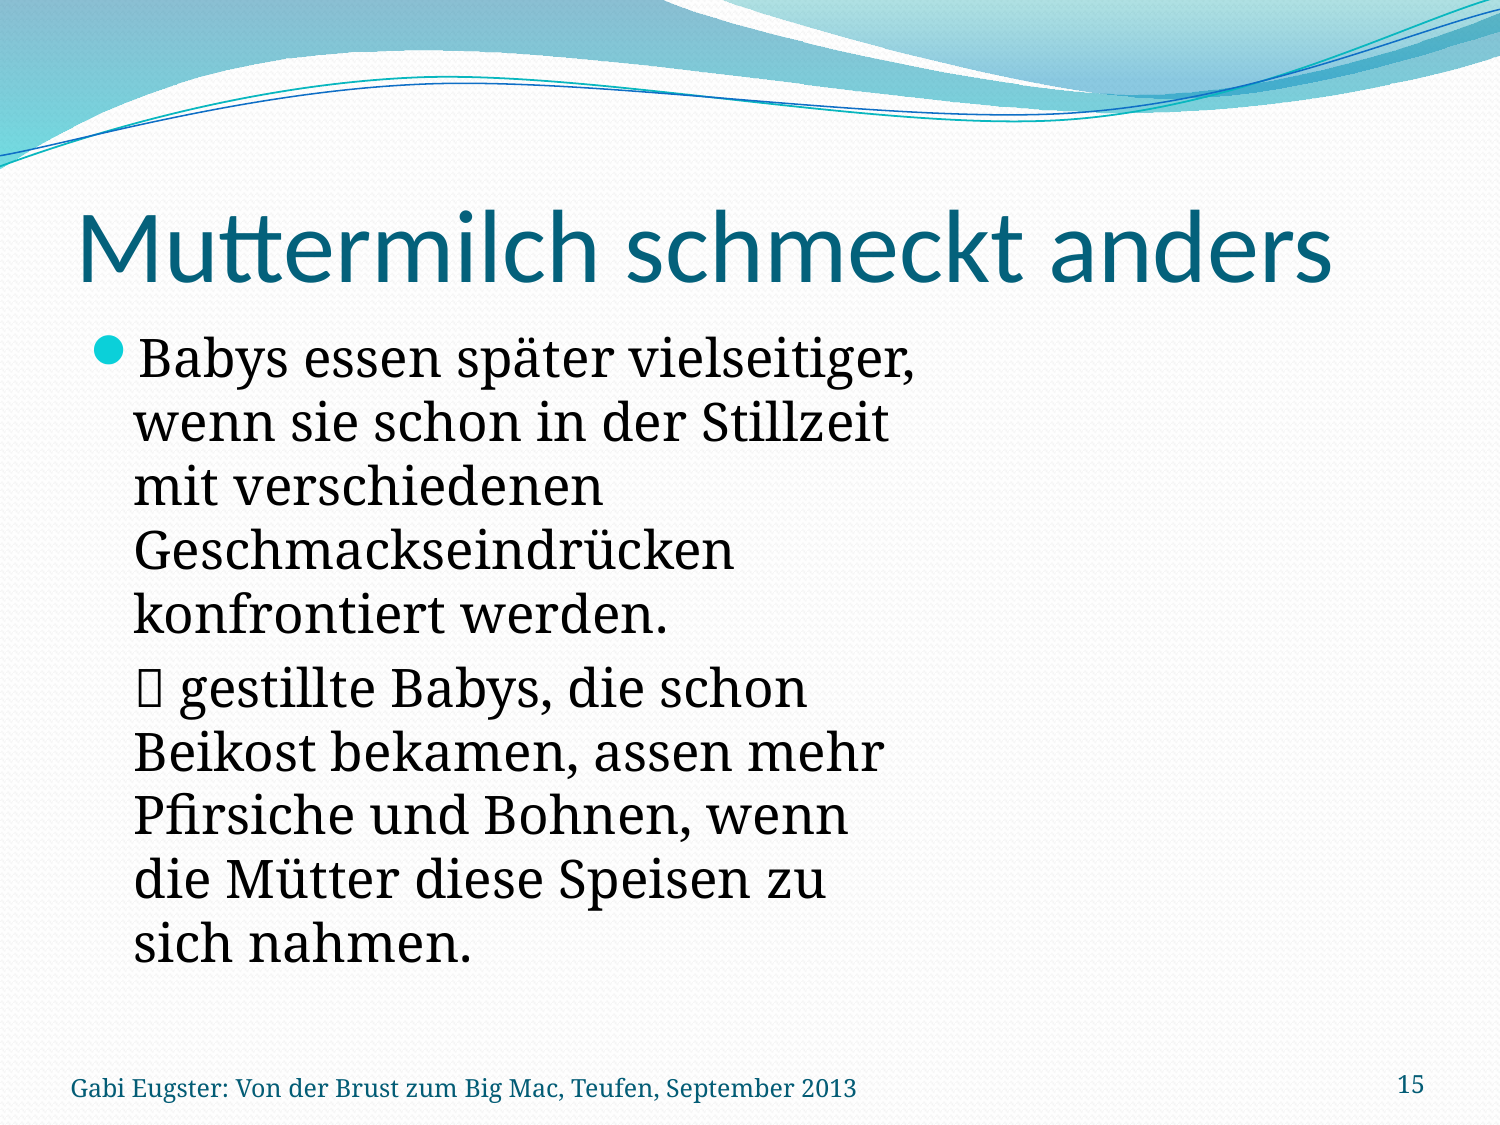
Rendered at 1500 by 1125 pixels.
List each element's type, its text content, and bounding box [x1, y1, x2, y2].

slide_number 15 [1299, 1042, 1425, 1103]
title Muttermilch schmeckt anders [75, 115, 1425, 303]
footer Gabi Eugster: Von der Brust zum Big Mac, Teufen, September 2013 [70, 1042, 1299, 1103]
list Babys essen später vielseitiger, wenn sie schon in der Stillzeit mit verschiedenen Geschmackseindrücken konfrontiert werden.  gestillte Babys, die schon Beikost bekamen, assen mehr Pfirsiche und Bohnen, wenn die Mütter diese Speisen zu sich nahmen. [75, 317, 938, 1038]
